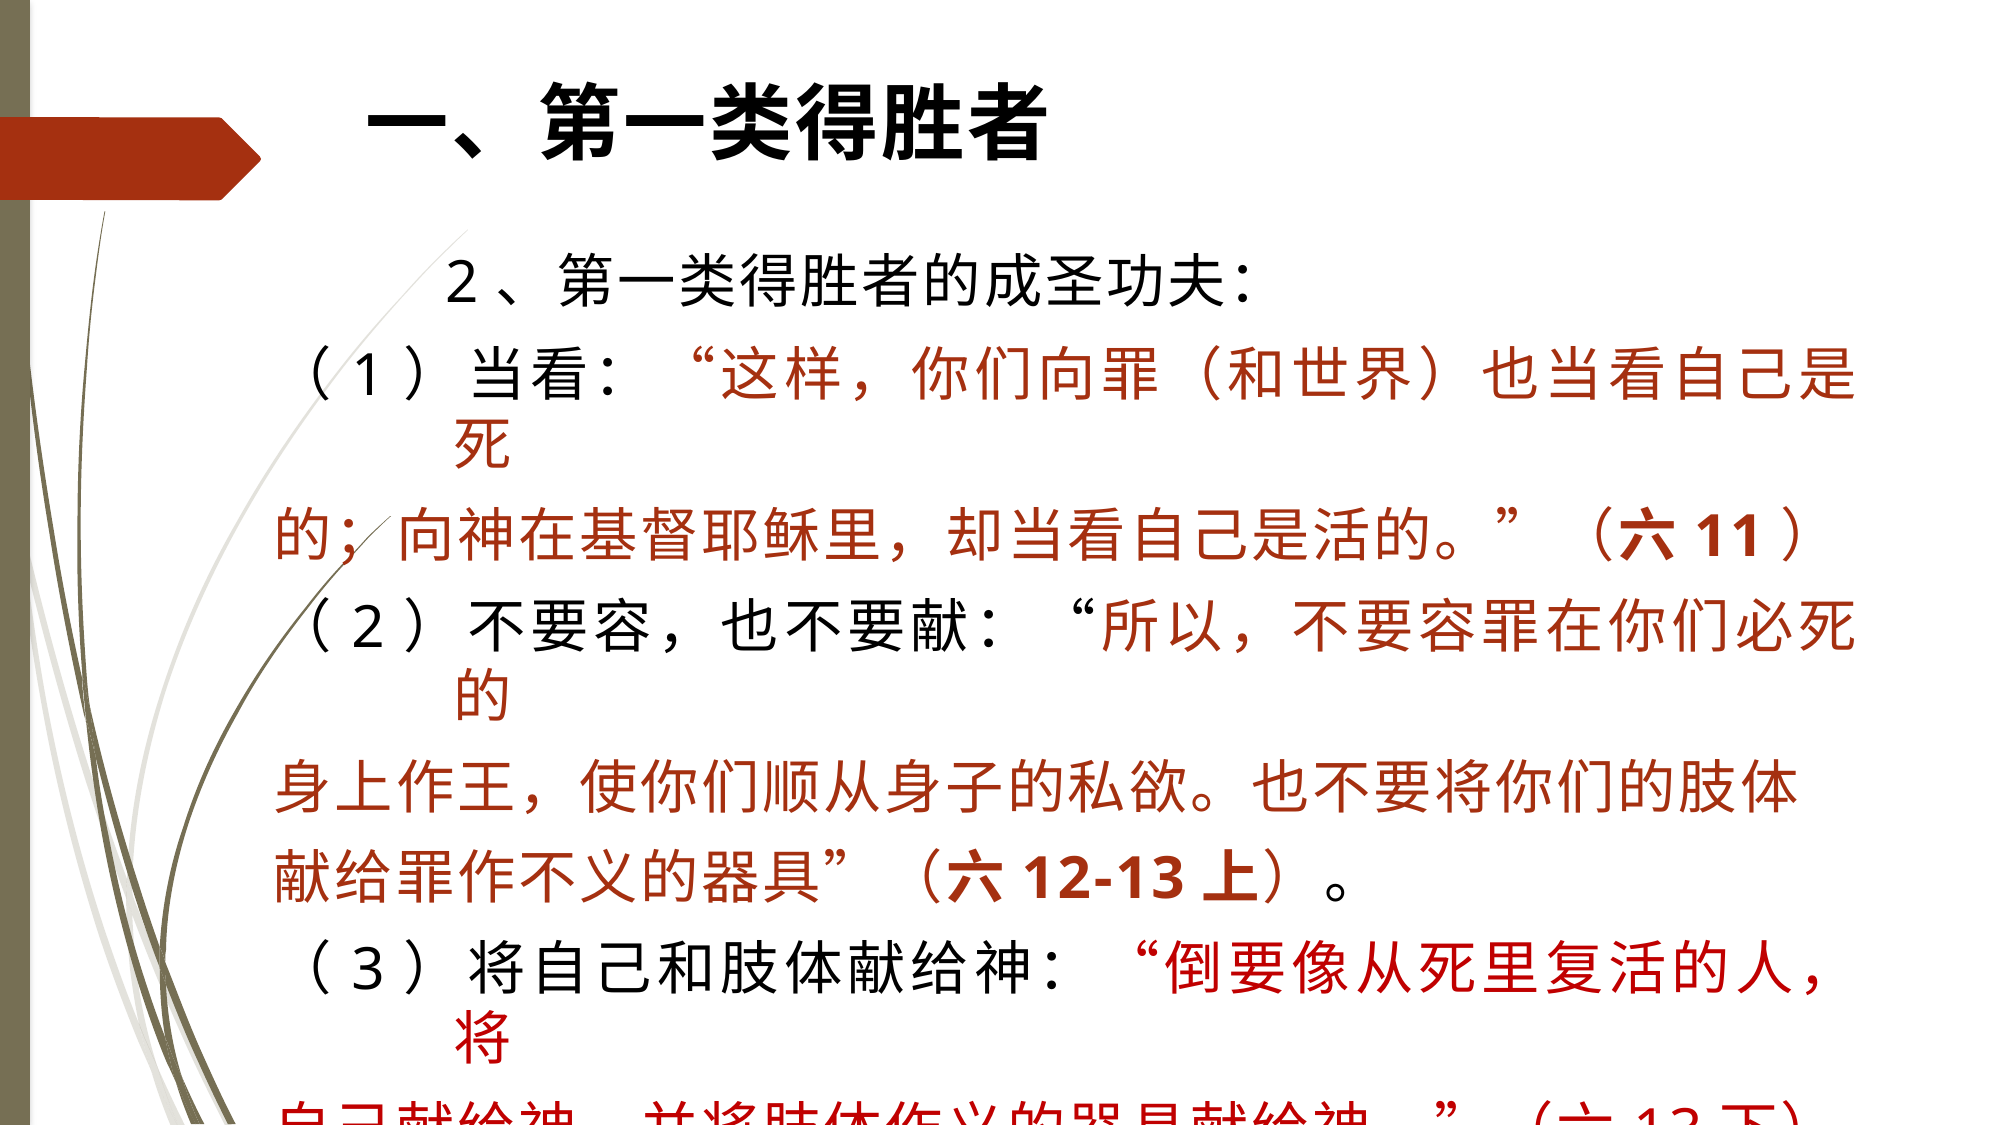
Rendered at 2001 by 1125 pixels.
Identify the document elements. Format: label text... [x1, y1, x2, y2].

title 一、第一类得胜者 [350, 62, 1875, 223]
list 2、第一类得胜者的成圣功夫： （1）当看：“这样，你们向罪（和世界）也当看自己是死 的；向神在基督耶稣里，却当看自己是活的。”（六11） （2）不要容，也不要献：“所以，不要容罪在你们必死的 身上作王，使你们顺从身子的私欲。也不要将你们的肢体 献给罪作不义的器具”（六12-13上）。 （3）将自己和肢体献给神：“倒要像从死里复活的人，将 自己献给神，并将肢体作义的器具献给神。”（六13下） [258, 223, 1875, 1075]
